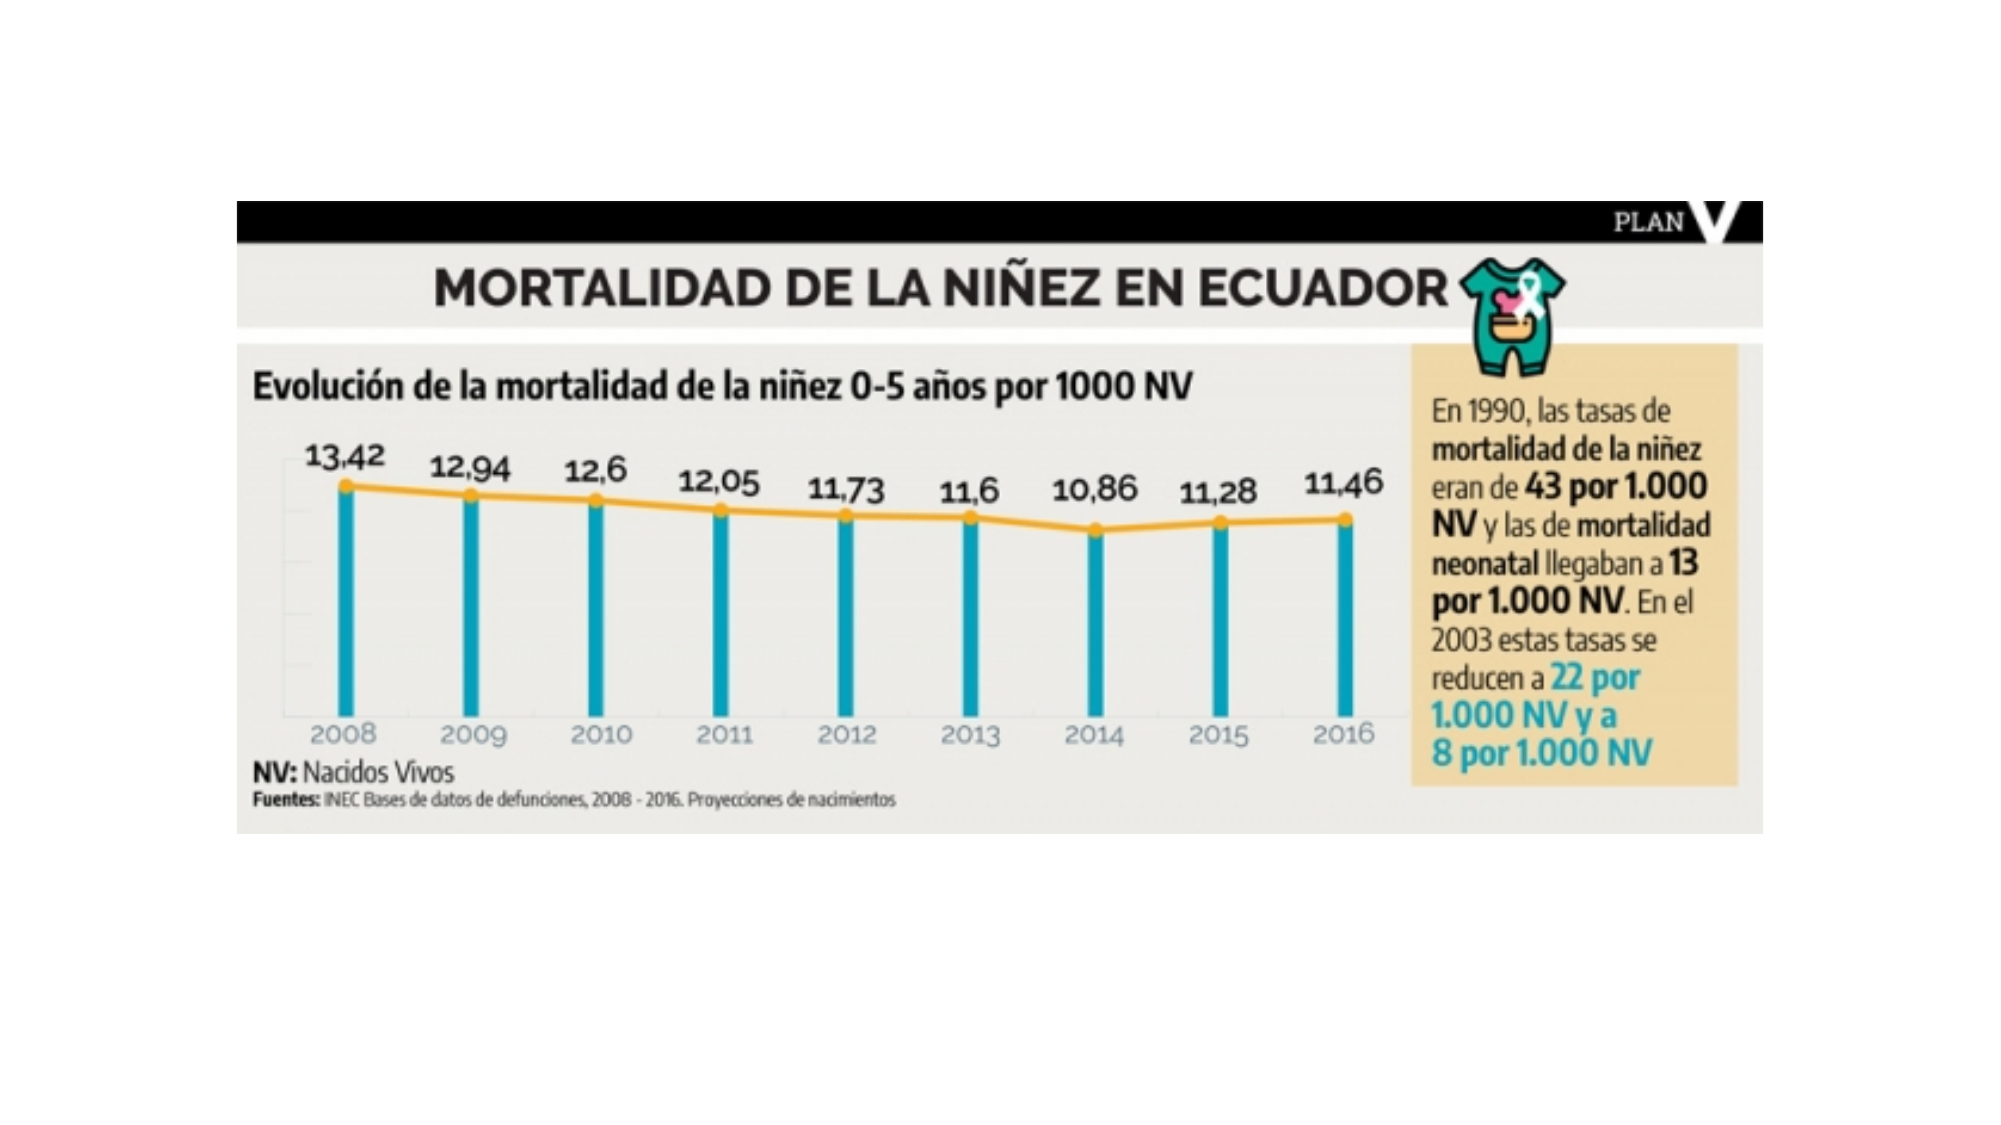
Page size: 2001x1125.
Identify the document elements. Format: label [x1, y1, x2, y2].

picture [236, 201, 1764, 834]
